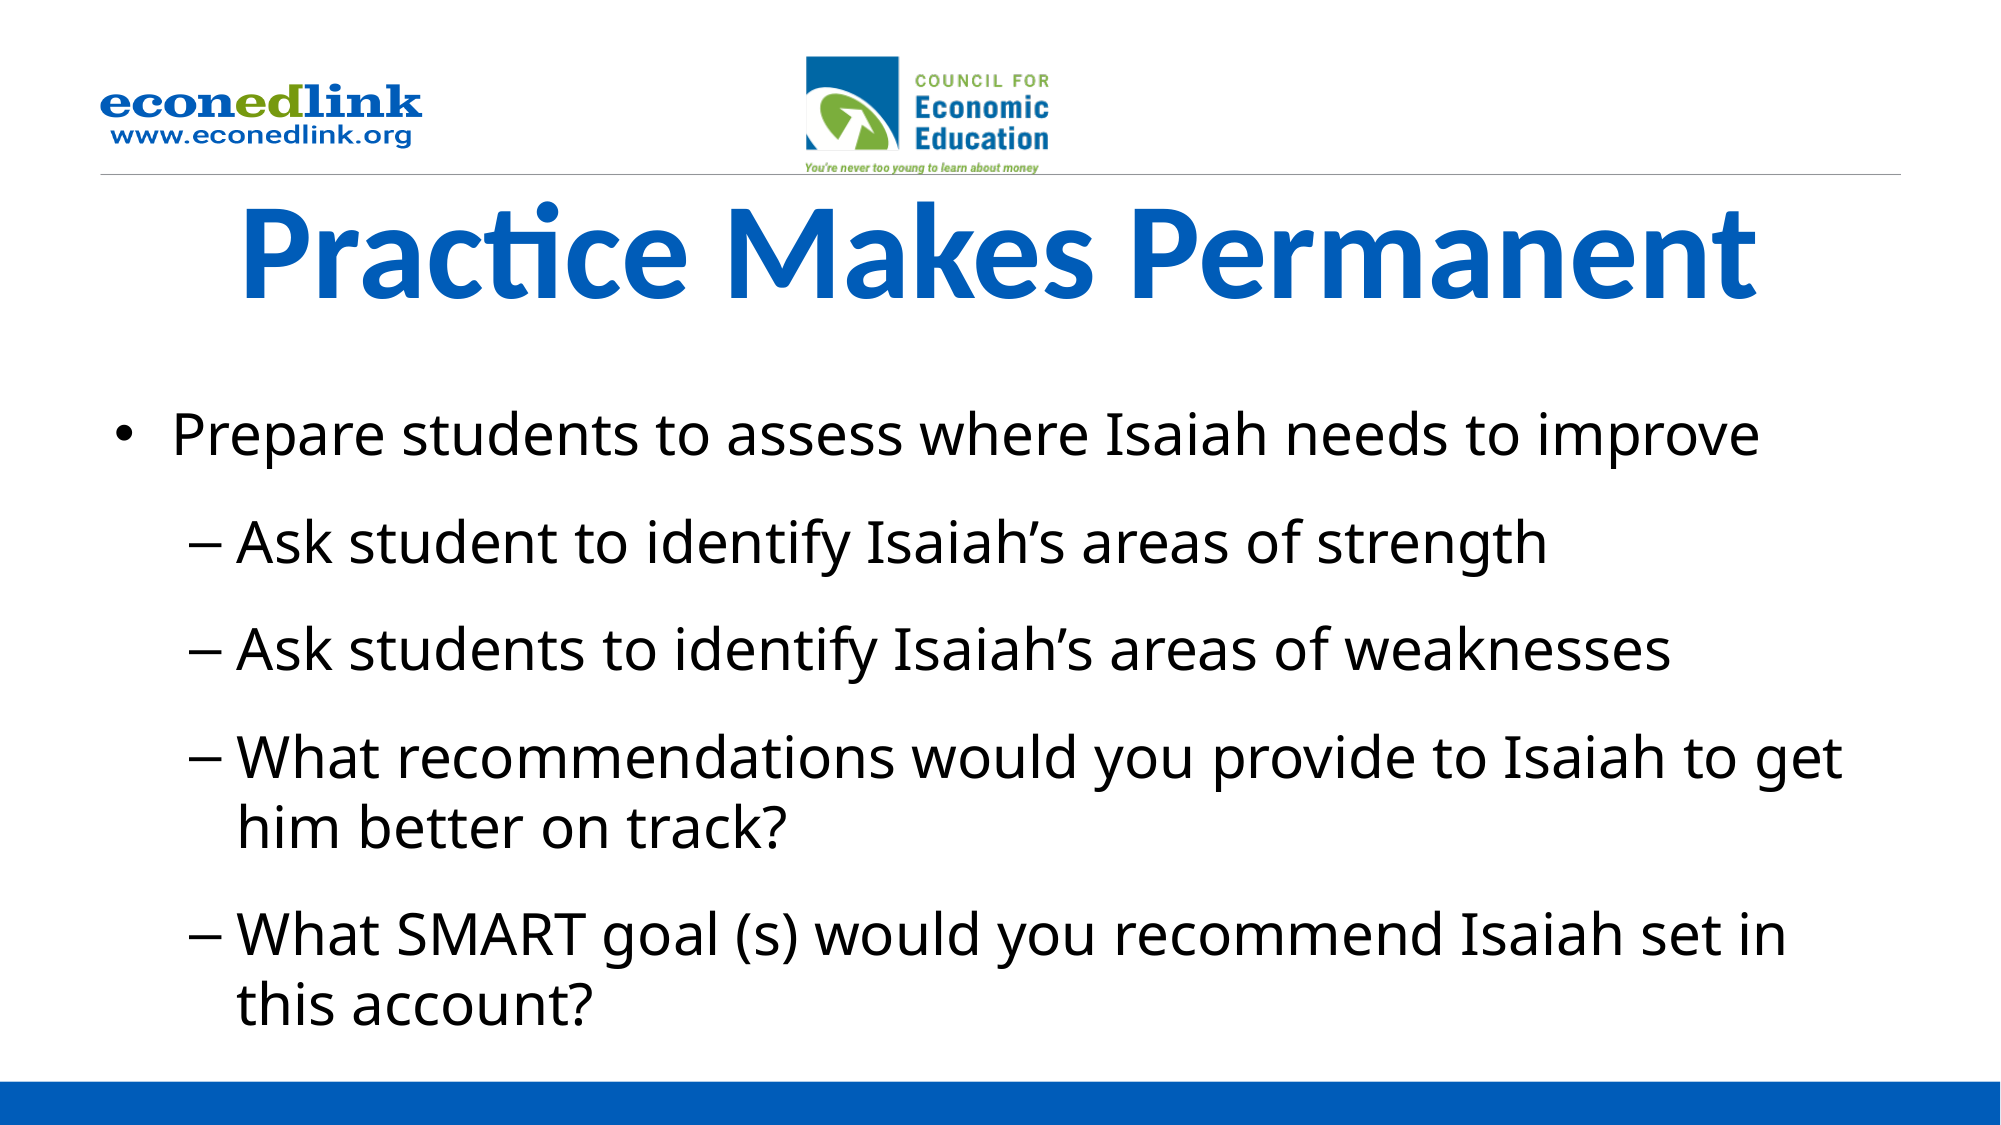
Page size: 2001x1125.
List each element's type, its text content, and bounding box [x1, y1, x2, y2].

list Prepare students to assess where Isaiah needs to improve Ask student to identify Isaiah’s areas of strength Ask students to identify Isaiah’s areas of weaknesses What recommendations would you provide to Isaiah to get him better on track? What SMART goal (s) would you recommend Isaiah set in this account? [99, 389, 1901, 1042]
title Practice Makes Permanent [99, 194, 1901, 338]
picture [0, 0, 2001, 1125]
